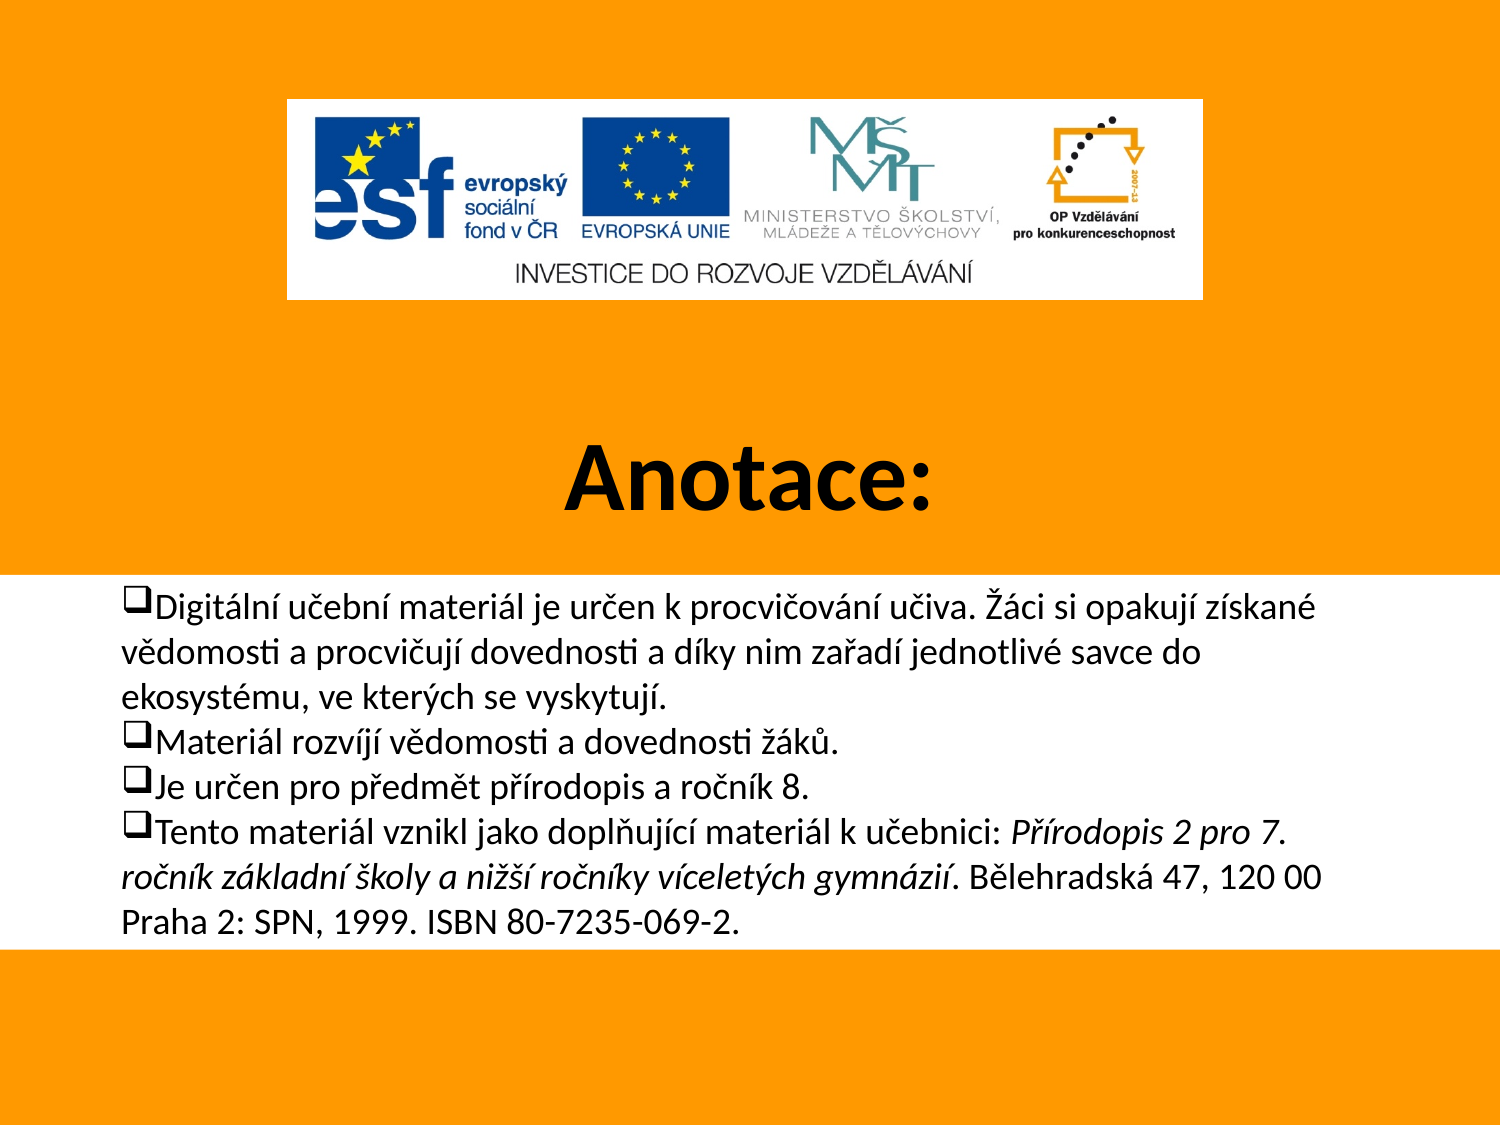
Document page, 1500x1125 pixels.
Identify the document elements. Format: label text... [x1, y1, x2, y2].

text_box Digitální učební materiál je určen k procvičování učiva. Žáci si opakují získané vědomosti a procvičují dovednosti a díky nim zařadí jednotlivé savce do ekosystému, ve kterých se vyskytují. Materiál rozvíjí vědomosti a dovednosti žáků. Je určen pro předmět přírodopis a ročník 8. Tento materiál vznikl jako doplňující materiál k učebnici: Přírodopis 2 pro 7. ročník základní školy a nižší ročníky víceletých gymnázií. Bělehradská 47, 120 00 Praha 2: SPN, 1999. ISBN 80-7235-069-2. [0, 574, 1500, 950]
title Anotace: [112, 349, 1388, 574]
picture [287, 99, 1203, 300]
